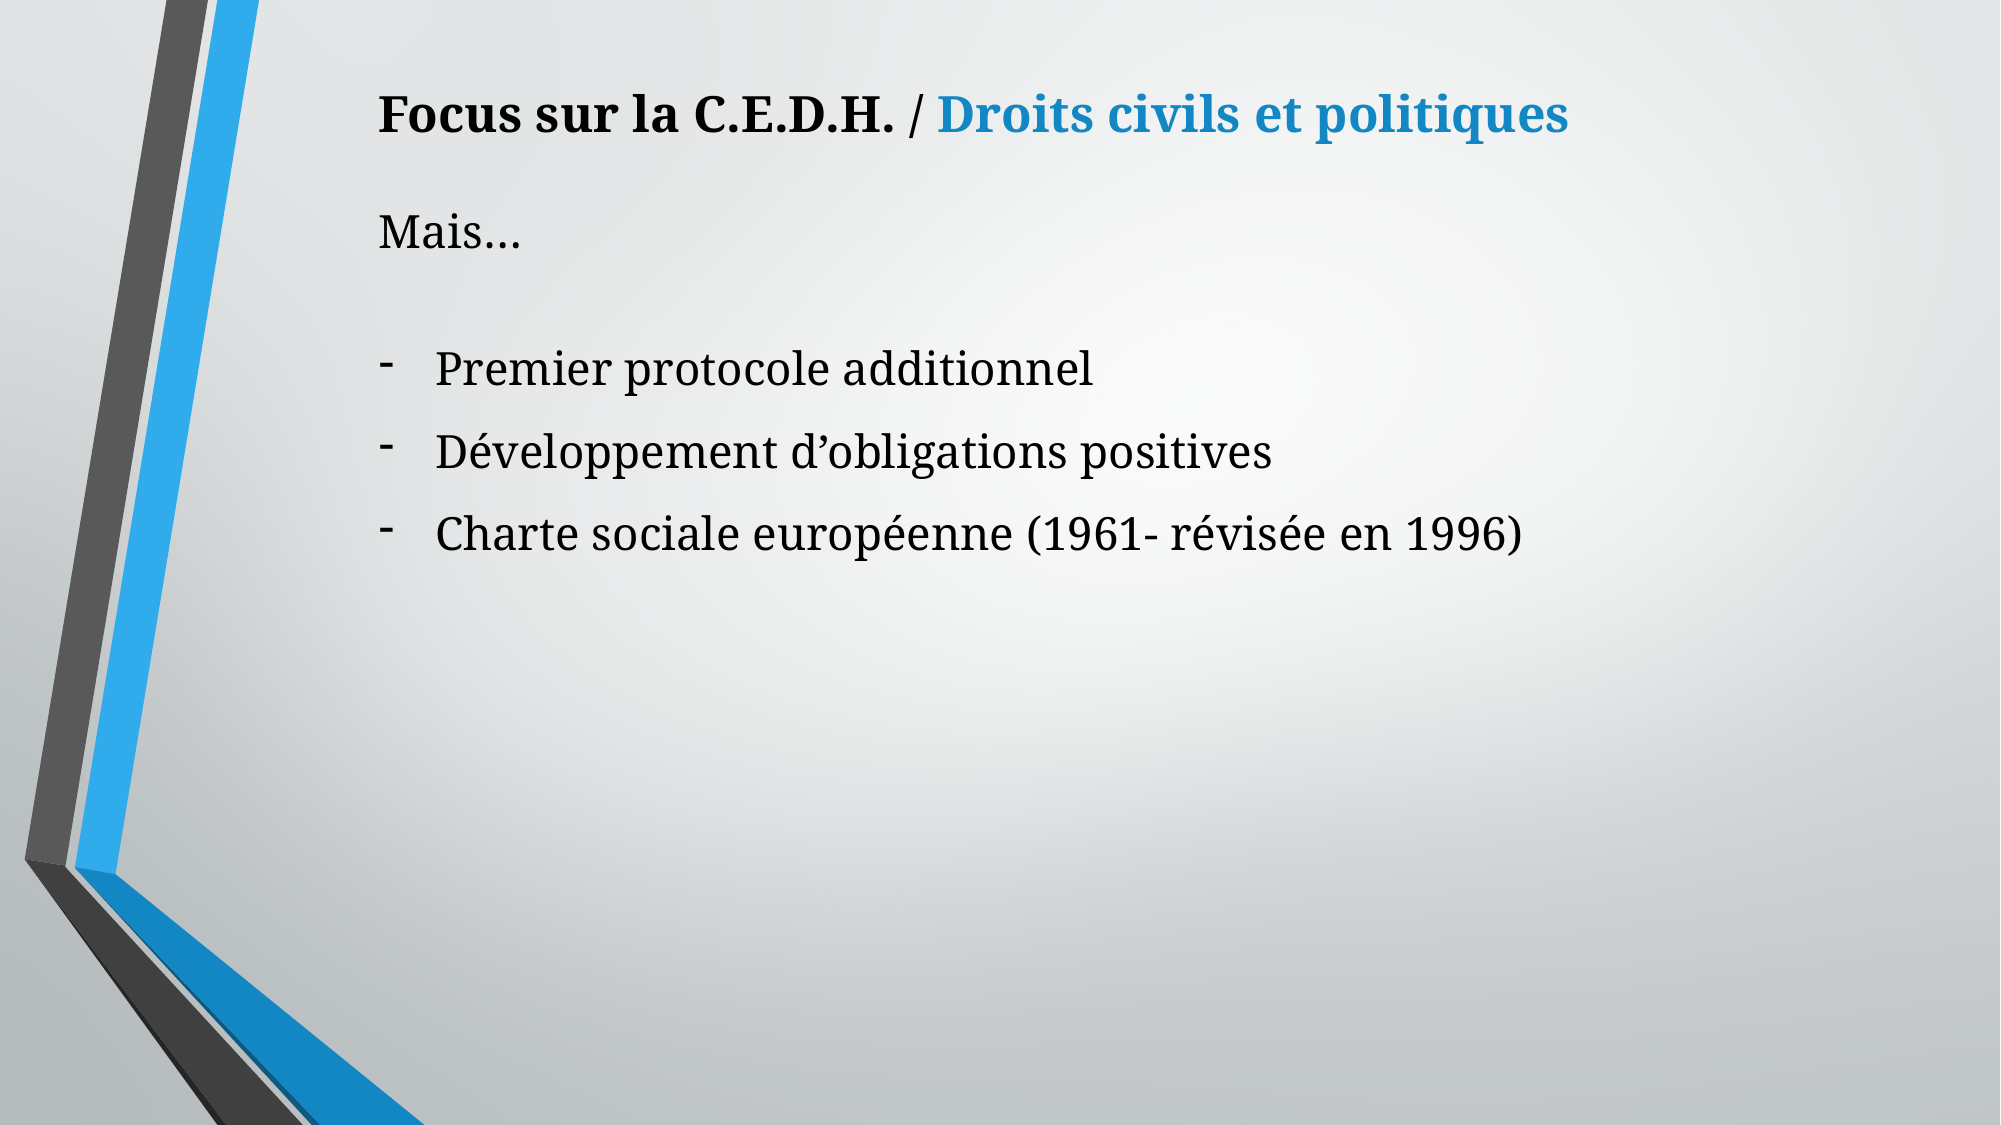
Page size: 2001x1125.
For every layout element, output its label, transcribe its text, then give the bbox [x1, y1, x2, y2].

text_box Focus sur la C.E.D.H. / Droits civils et politiques Mais… Premier protocole additionnel Développement d’obligations positives Charte sociale européenne (1961- révisée en 1996) [364, 20, 1984, 893]
